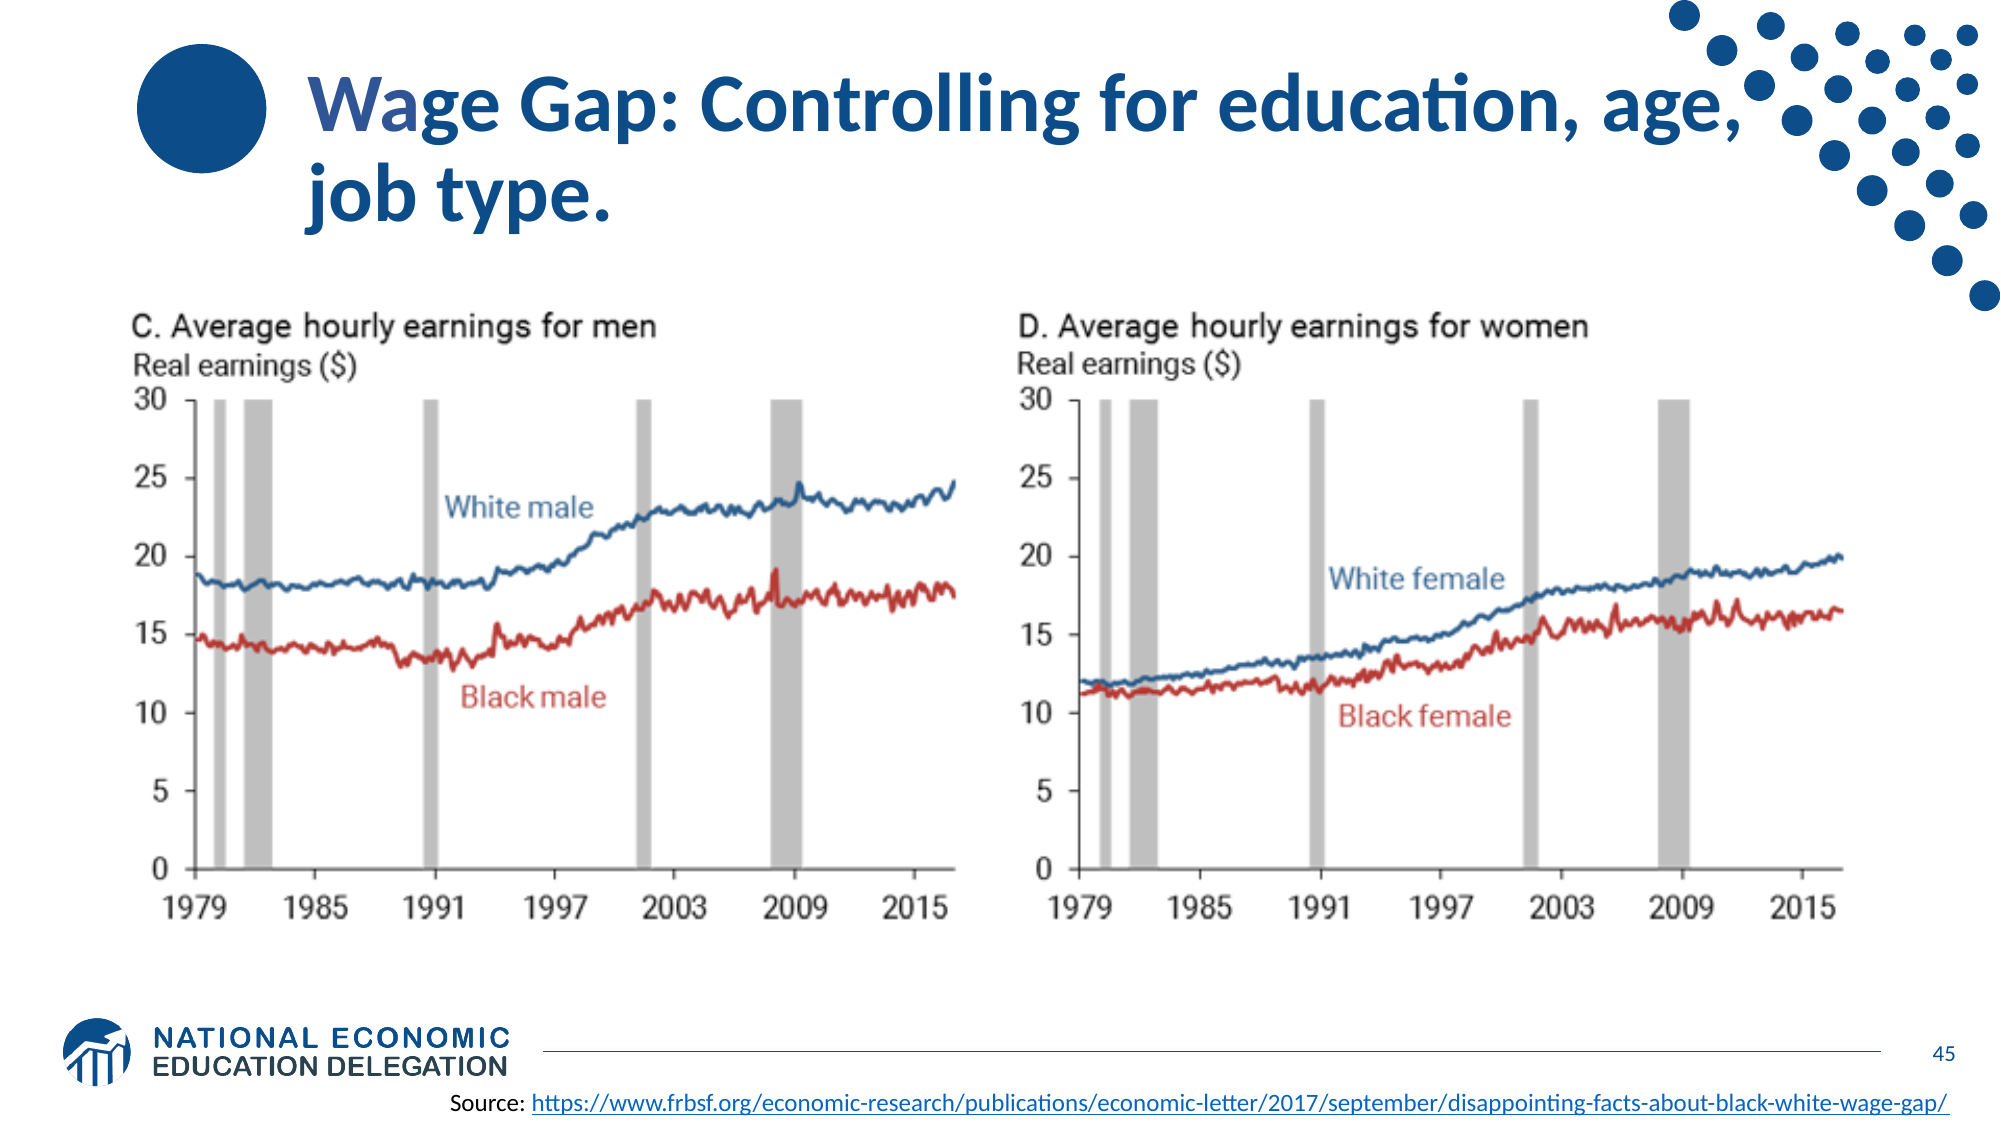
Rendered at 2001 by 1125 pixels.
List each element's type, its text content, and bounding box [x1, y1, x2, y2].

picture [55, 1013, 520, 1091]
picture [1012, 304, 1888, 930]
picture [124, 304, 1001, 930]
title Wage Gap: Controlling for education, age, job type. [292, 40, 1786, 259]
slide_number 45 [1521, 1022, 1972, 1082]
text_box Source: https://www.frbsf.org/economic-research/publications/economic-letter/2017/september/disappointing-facts-about-black-white-wage-gap/ [435, 1079, 1966, 1125]
